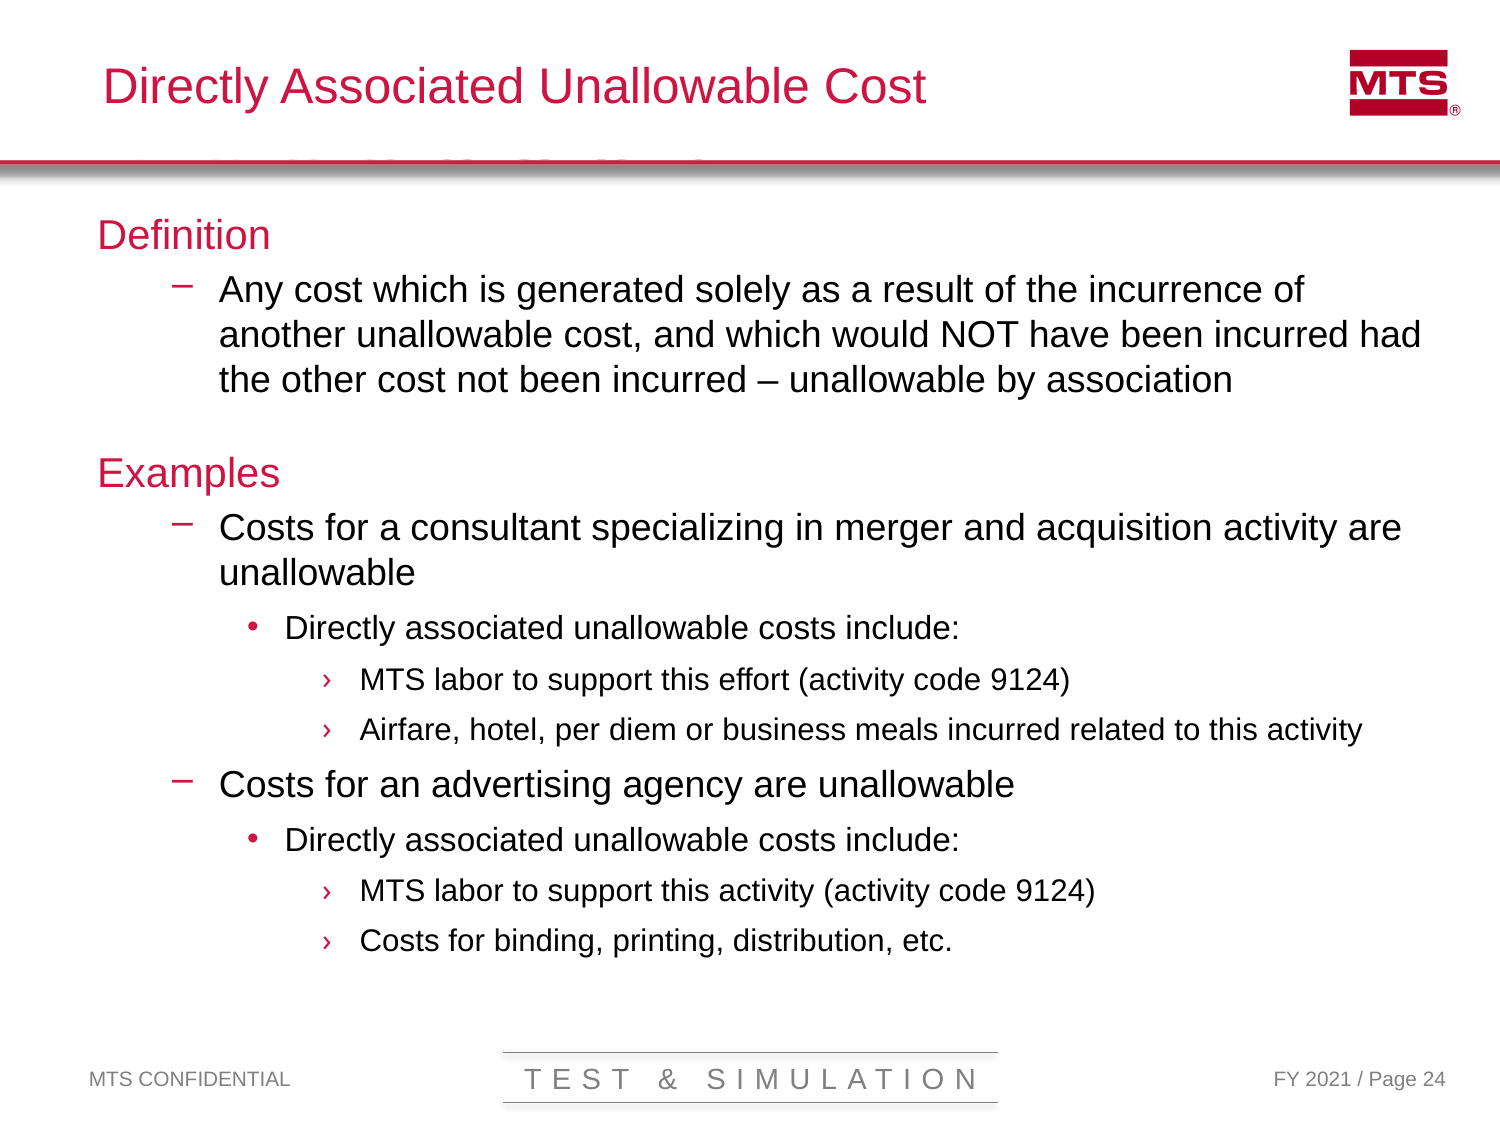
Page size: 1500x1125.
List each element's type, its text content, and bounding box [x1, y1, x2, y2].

title Directly Associated Unallowable Cost [87, 12, 1327, 155]
picture [1349, 49, 1461, 117]
list Definition Any cost which is generated solely as a result of the incurrence of another unallowable cost, and which would NOT have been incurred had the other cost not been incurred – unallowable by association Examples Costs for a consultant specializing in merger and acquisition activity are unallowable Directly associated unallowable costs include: MTS labor to support this effort (activity code 9124) Airfare, hotel, per diem or business meals incurred related to this activity Costs for an advertising agency are unallowable Directly associated unallowable costs include: MTS labor to support this activity (activity code 9124) Costs for binding, printing, distribution, etc. [82, 200, 1438, 1013]
picture [0, 159, 1500, 188]
